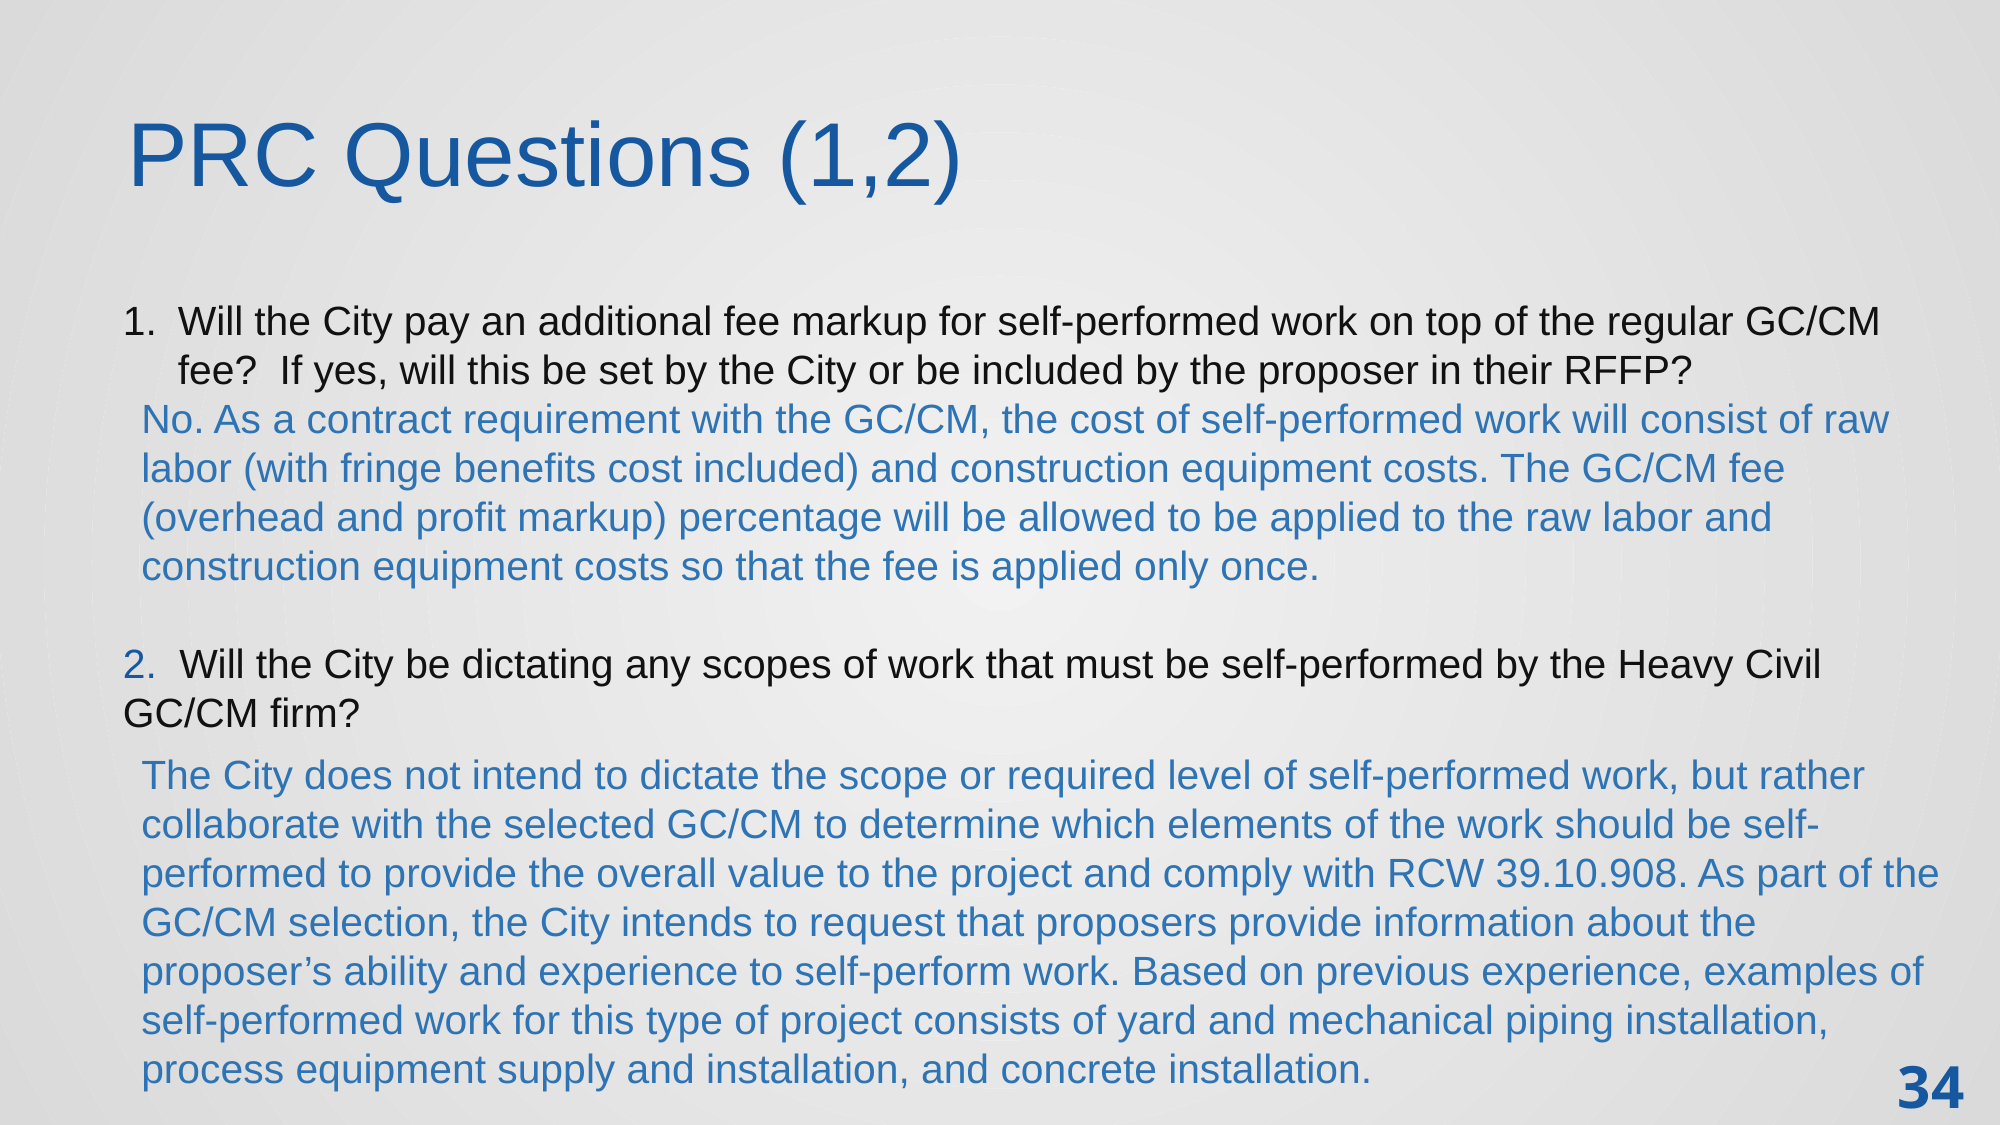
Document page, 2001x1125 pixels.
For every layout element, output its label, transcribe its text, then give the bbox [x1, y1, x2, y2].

title PRC Questions (1,2) [112, 87, 1873, 213]
list Will the City pay an additional fee markup for self-performed work on top of the regular GC/CM fee? If yes, will this be set by the City or be included by the proposer in their RFFP? No. As a contract requirement with the GC/CM, the cost of self-performed work will consist of raw labor (with fringe benefits cost included) and construction equipment costs. The GC/CM fee (overhead and profit markup) percentage will be allowed to be applied to the raw labor and construction equipment costs so that the fee is applied only once. 2. Will the City be dictating any scopes of work that must be self-performed by the Heavy Civil GC/CM firm? The City does not intend to dictate the scope or required level of self-performed work, but rather collaborate with the selected GC/CM to determine which elements of the work should be self-performed to provide the overall value to the project and comply with RCW 39.10.908. As part of the GC/CM selection, the City intends to request that proposers provide information about the proposer’s ability and experience to self-perform work. Based on previous experience, examples of self-performed work for this type of project consists of yard and mechanical piping installation, process equipment supply and installation, and concrete installation. [107, 287, 1972, 1100]
